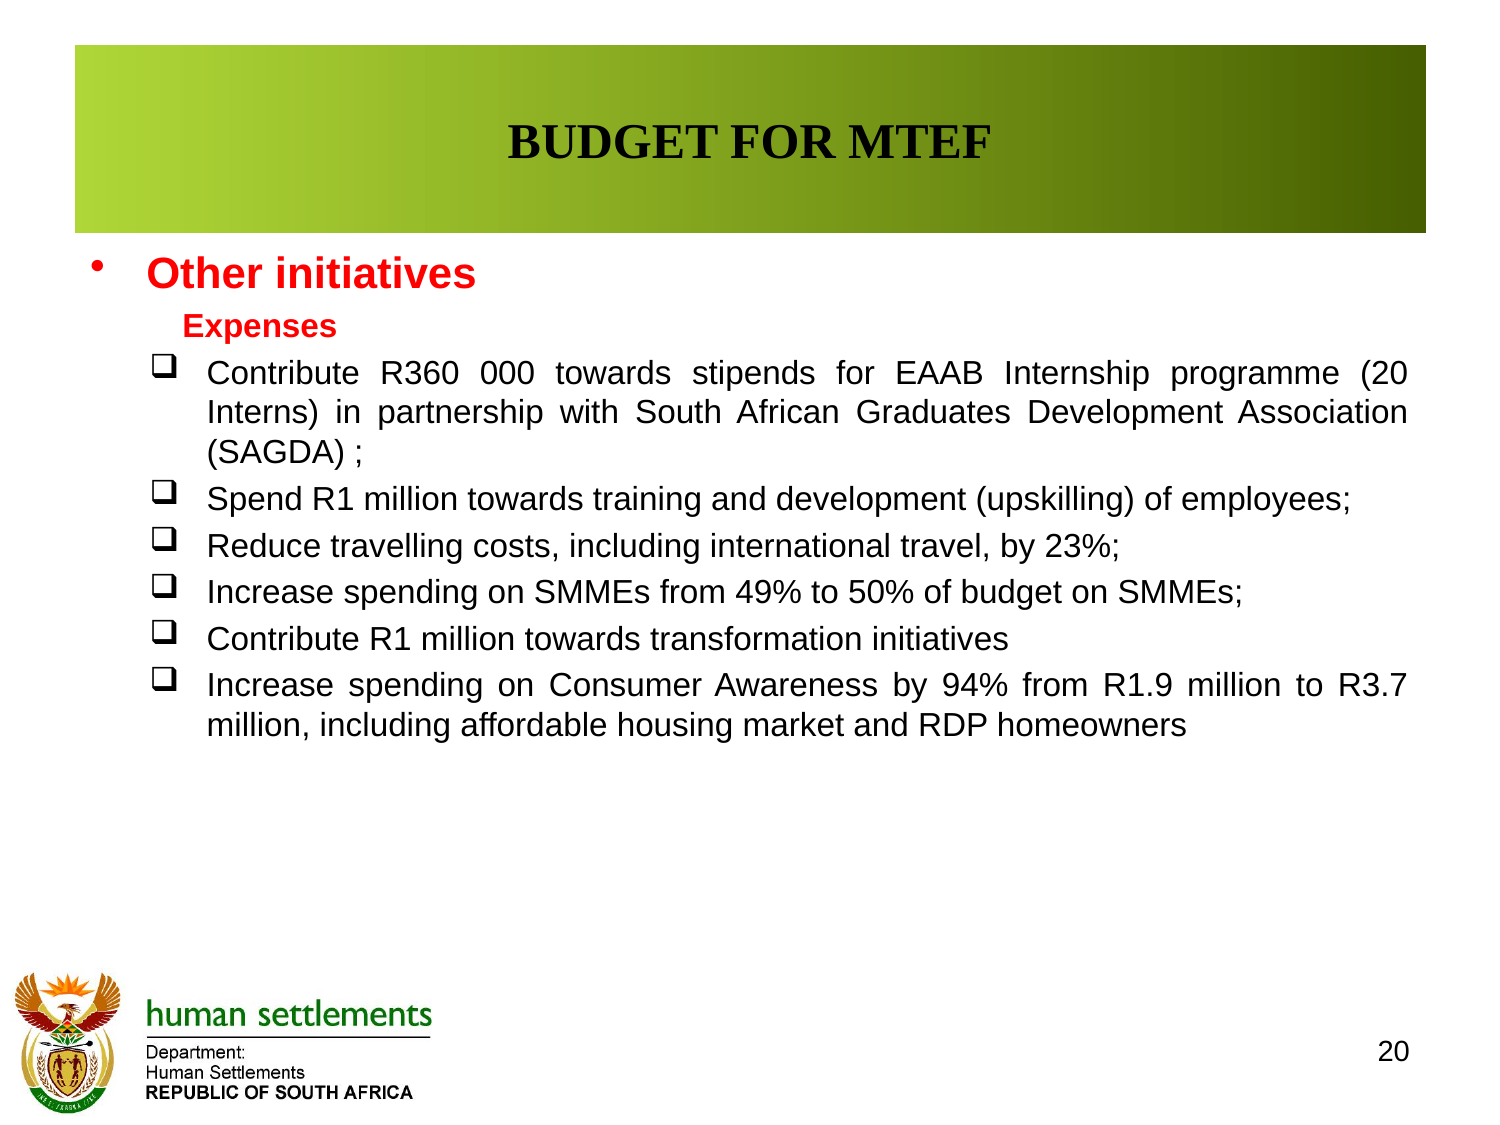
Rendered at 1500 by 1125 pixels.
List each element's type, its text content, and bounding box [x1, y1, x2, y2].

list Other initiatives Expenses Contribute R360 000 towards stipends for EAAB Internship programme (20 Interns) in partnership with South African Graduates Development Association (SAGDA) ; Spend R1 million towards training and development (upskilling) of employees; Reduce travelling costs, including international travel, by 23%; Increase spending on SMMEs from 49% to 50% of budget on SMMEs; Contribute R1 million towards transformation initiatives Increase spending on Consumer Awareness by 94% from R1.9 million to R3.7 million, including affordable housing market and RDP homeowners [75, 237, 1425, 900]
slide_number 20 [1074, 1024, 1426, 1103]
picture [0, 957, 455, 1125]
title BUDGET FOR MTEF [74, 44, 1426, 233]
